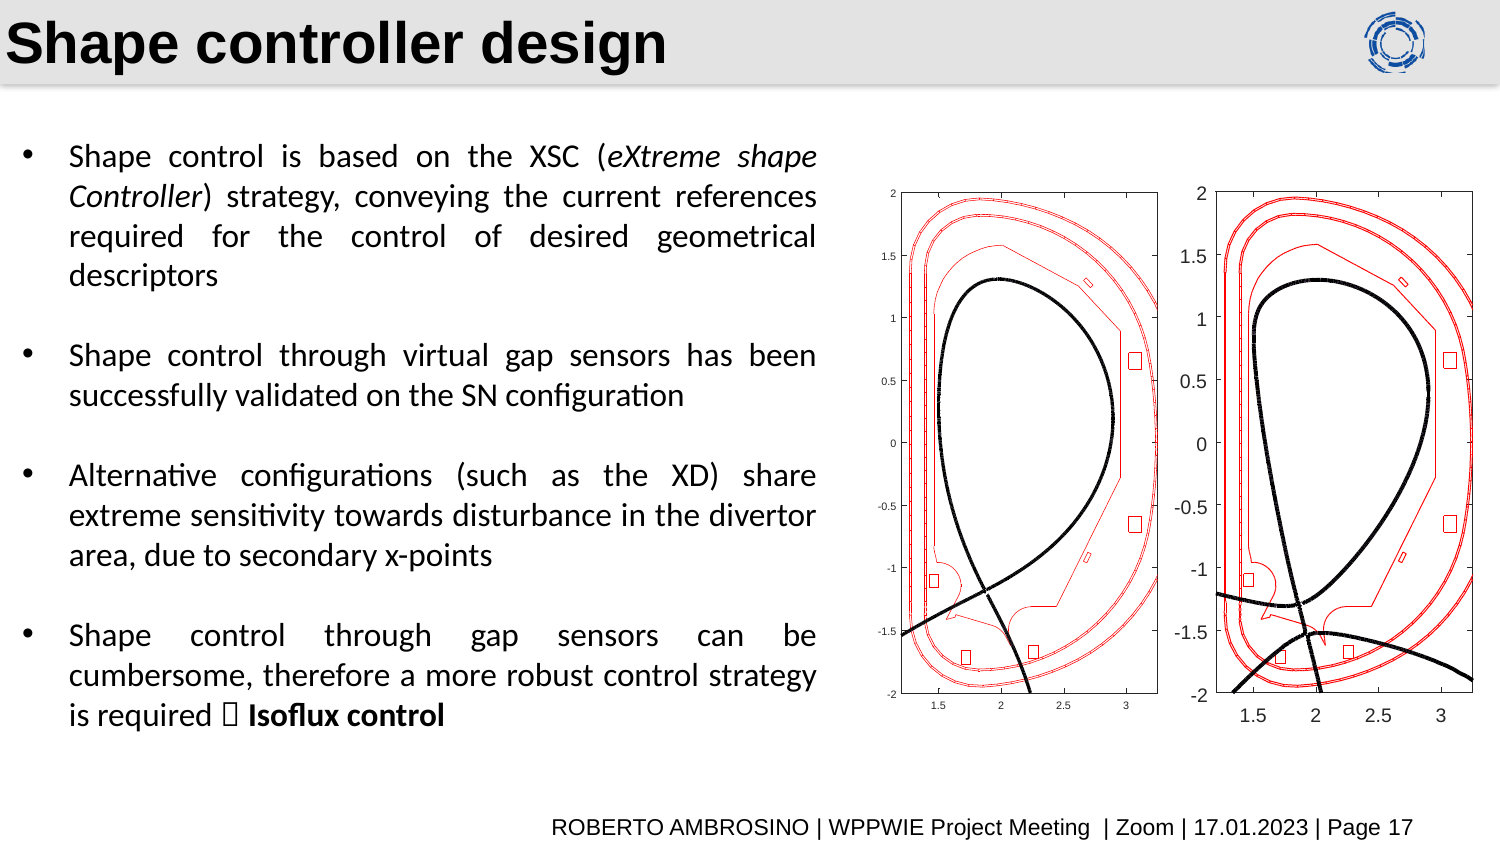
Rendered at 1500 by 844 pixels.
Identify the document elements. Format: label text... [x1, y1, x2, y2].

picture [867, 176, 1500, 730]
footer ROBERTO AMBROSINO | WPPWIE Project Meeting | Zoom | 17.01.2023 | Page 17 [76, 805, 1429, 839]
text_box Shape control is based on the XSC (eXtreme shape Controller) strategy, conveying the current references required for the control of desired geometrical descriptors Shape control through virtual gap sensors has been successfully validated on the SN configuration Alternative configurations (such as the XD) share extreme sensitivity towards disturbance in the divertor area, due to secondary x-points Shape control through gap sensors can be cumbersome, therefore a more robust control strategy is required  Isoflux control [7, 126, 833, 741]
title Shape controller design [0, 13, 1228, 70]
